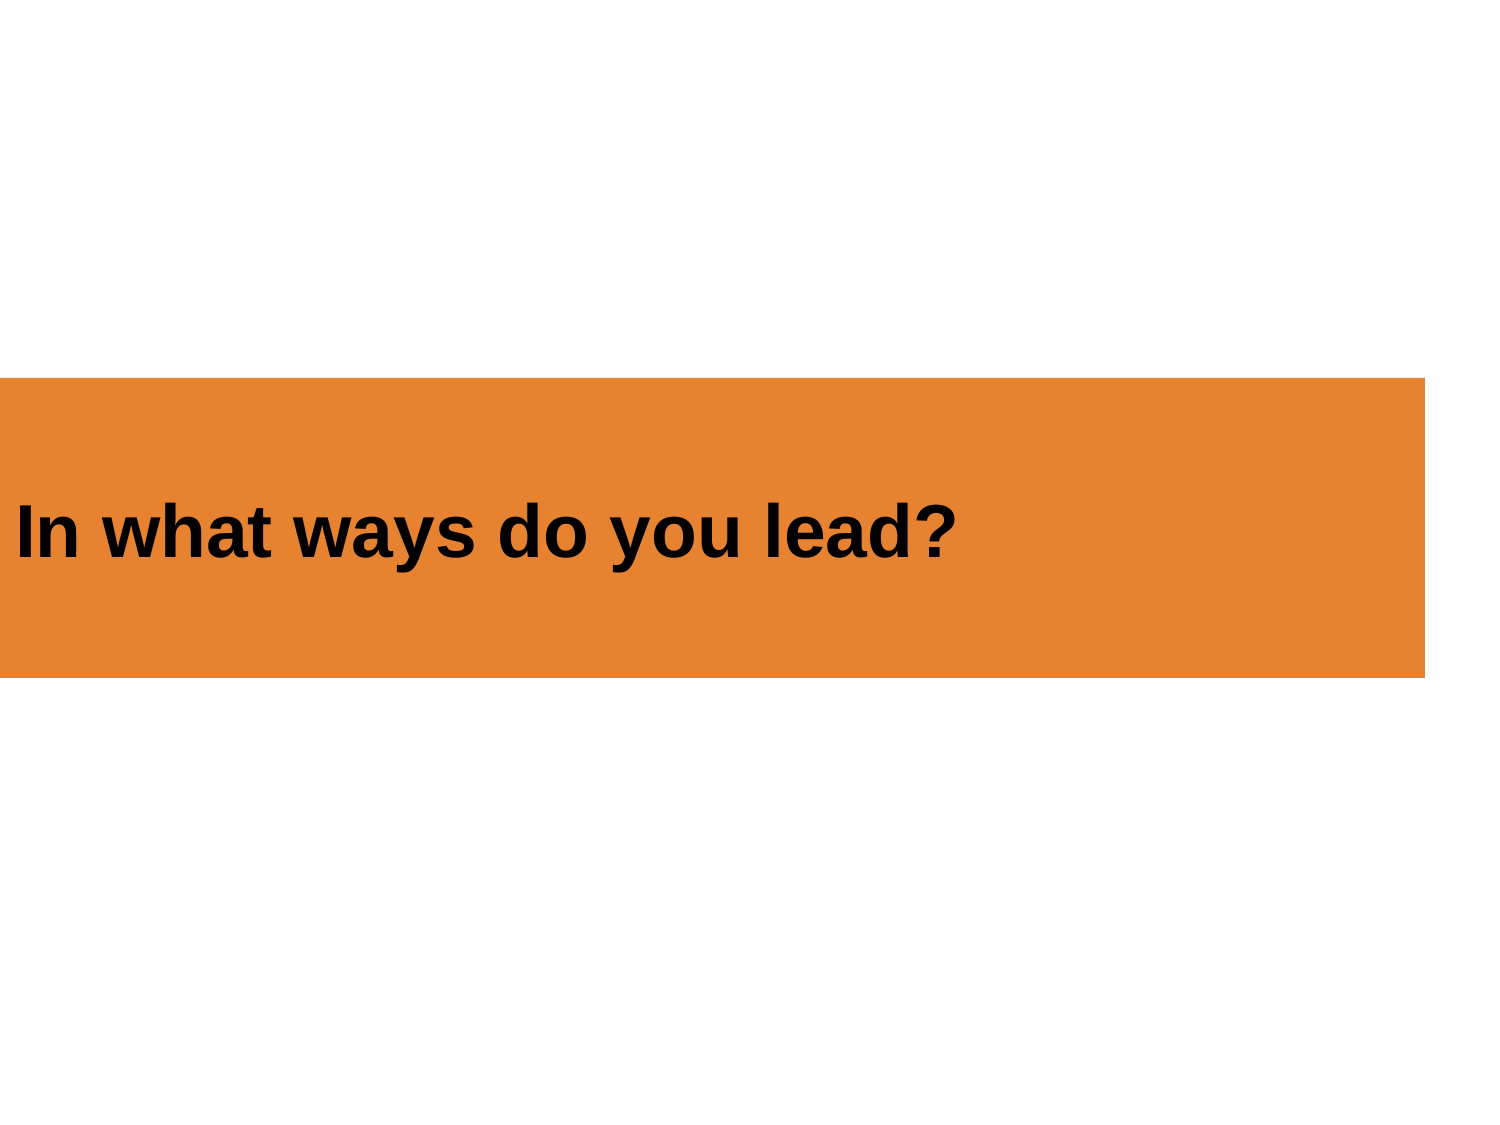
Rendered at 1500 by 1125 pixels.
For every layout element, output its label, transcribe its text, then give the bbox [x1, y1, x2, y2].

title In what ways do you lead? [0, 377, 1425, 678]
